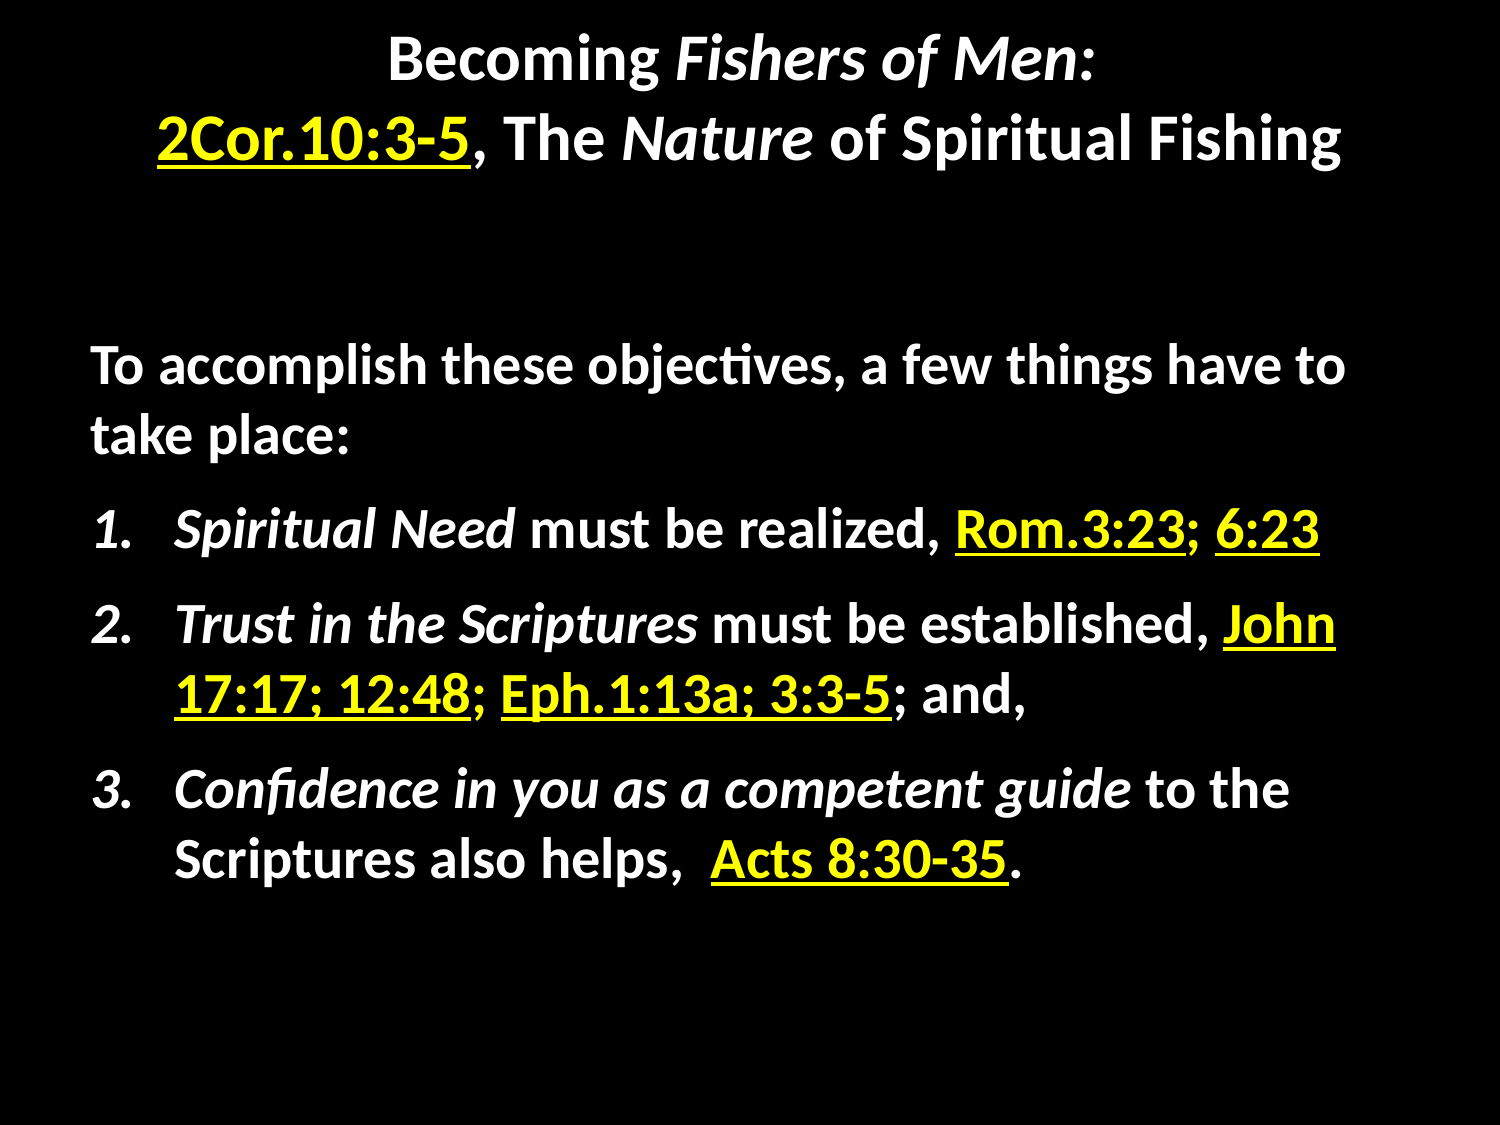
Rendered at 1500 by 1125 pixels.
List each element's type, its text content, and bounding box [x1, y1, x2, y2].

list To accomplish these objectives, a few things have to take place: Spiritual Need must be realized, Rom.3:23; 6:23 Trust in the Scriptures must be established, John 17:17; 12:48; Eph.1:13a; 3:3-5; and, Confidence in you as a competent guide to the Scriptures also helps, Acts 8:30-35. [75, 318, 1425, 956]
title Becoming Fishers of Men: 2Cor.10:3-5, The Nature of Spiritual Fishing [75, 0, 1425, 188]
